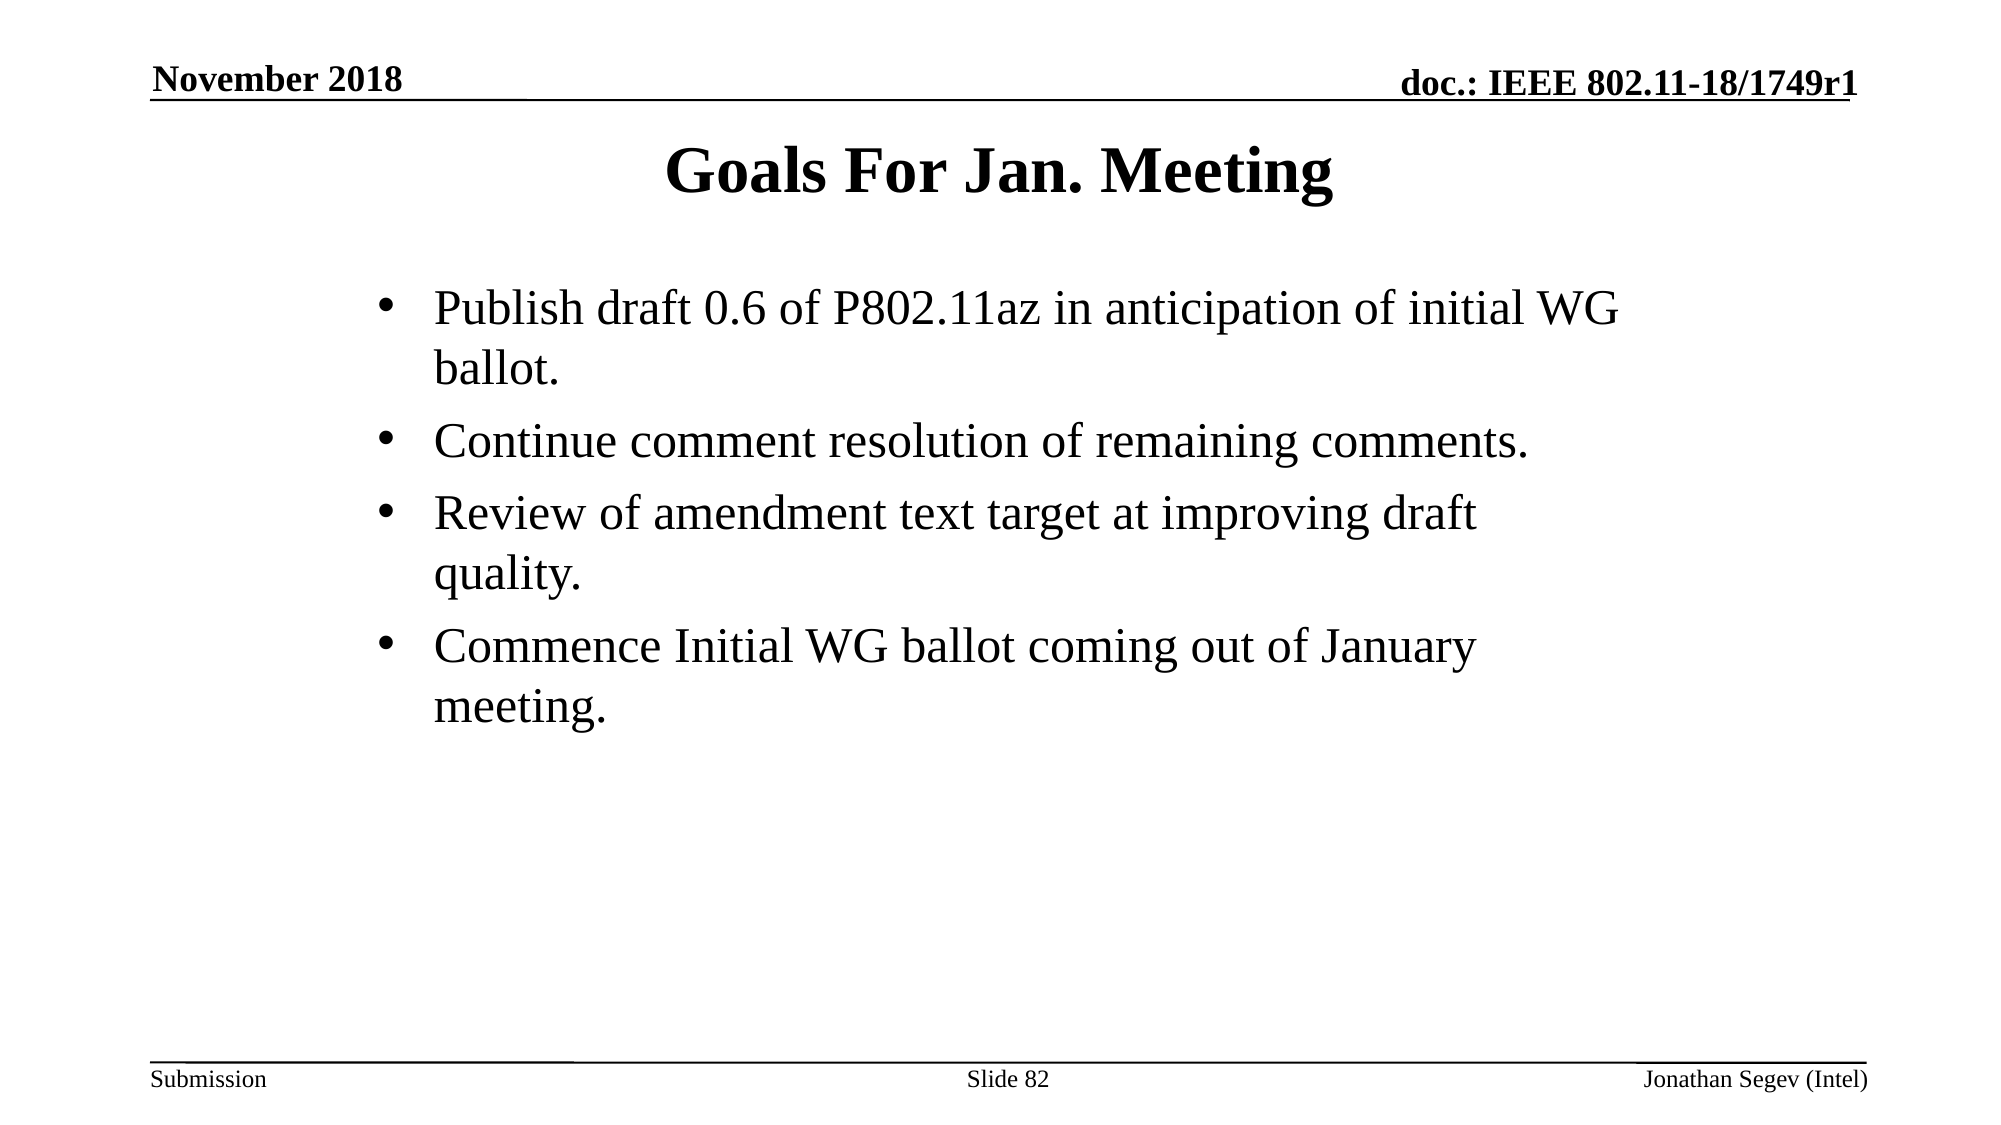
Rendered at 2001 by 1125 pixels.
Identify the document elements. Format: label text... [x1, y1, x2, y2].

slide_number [152, 54, 563, 100]
list Publish draft 0.6 of P802.11az in anticipation of initial WG ballot. Continue comment resolution of remaining comments. Review of amendment text target at improving draft quality. Commence Initial WG ballot coming out of January meeting. [362, 266, 1638, 788]
title Goals For Jan. Meeting [362, 112, 1638, 221]
footer Jonathan Segev (Intel) [1171, 1061, 1869, 1093]
slide_number Slide 82 [950, 1061, 1067, 1123]
